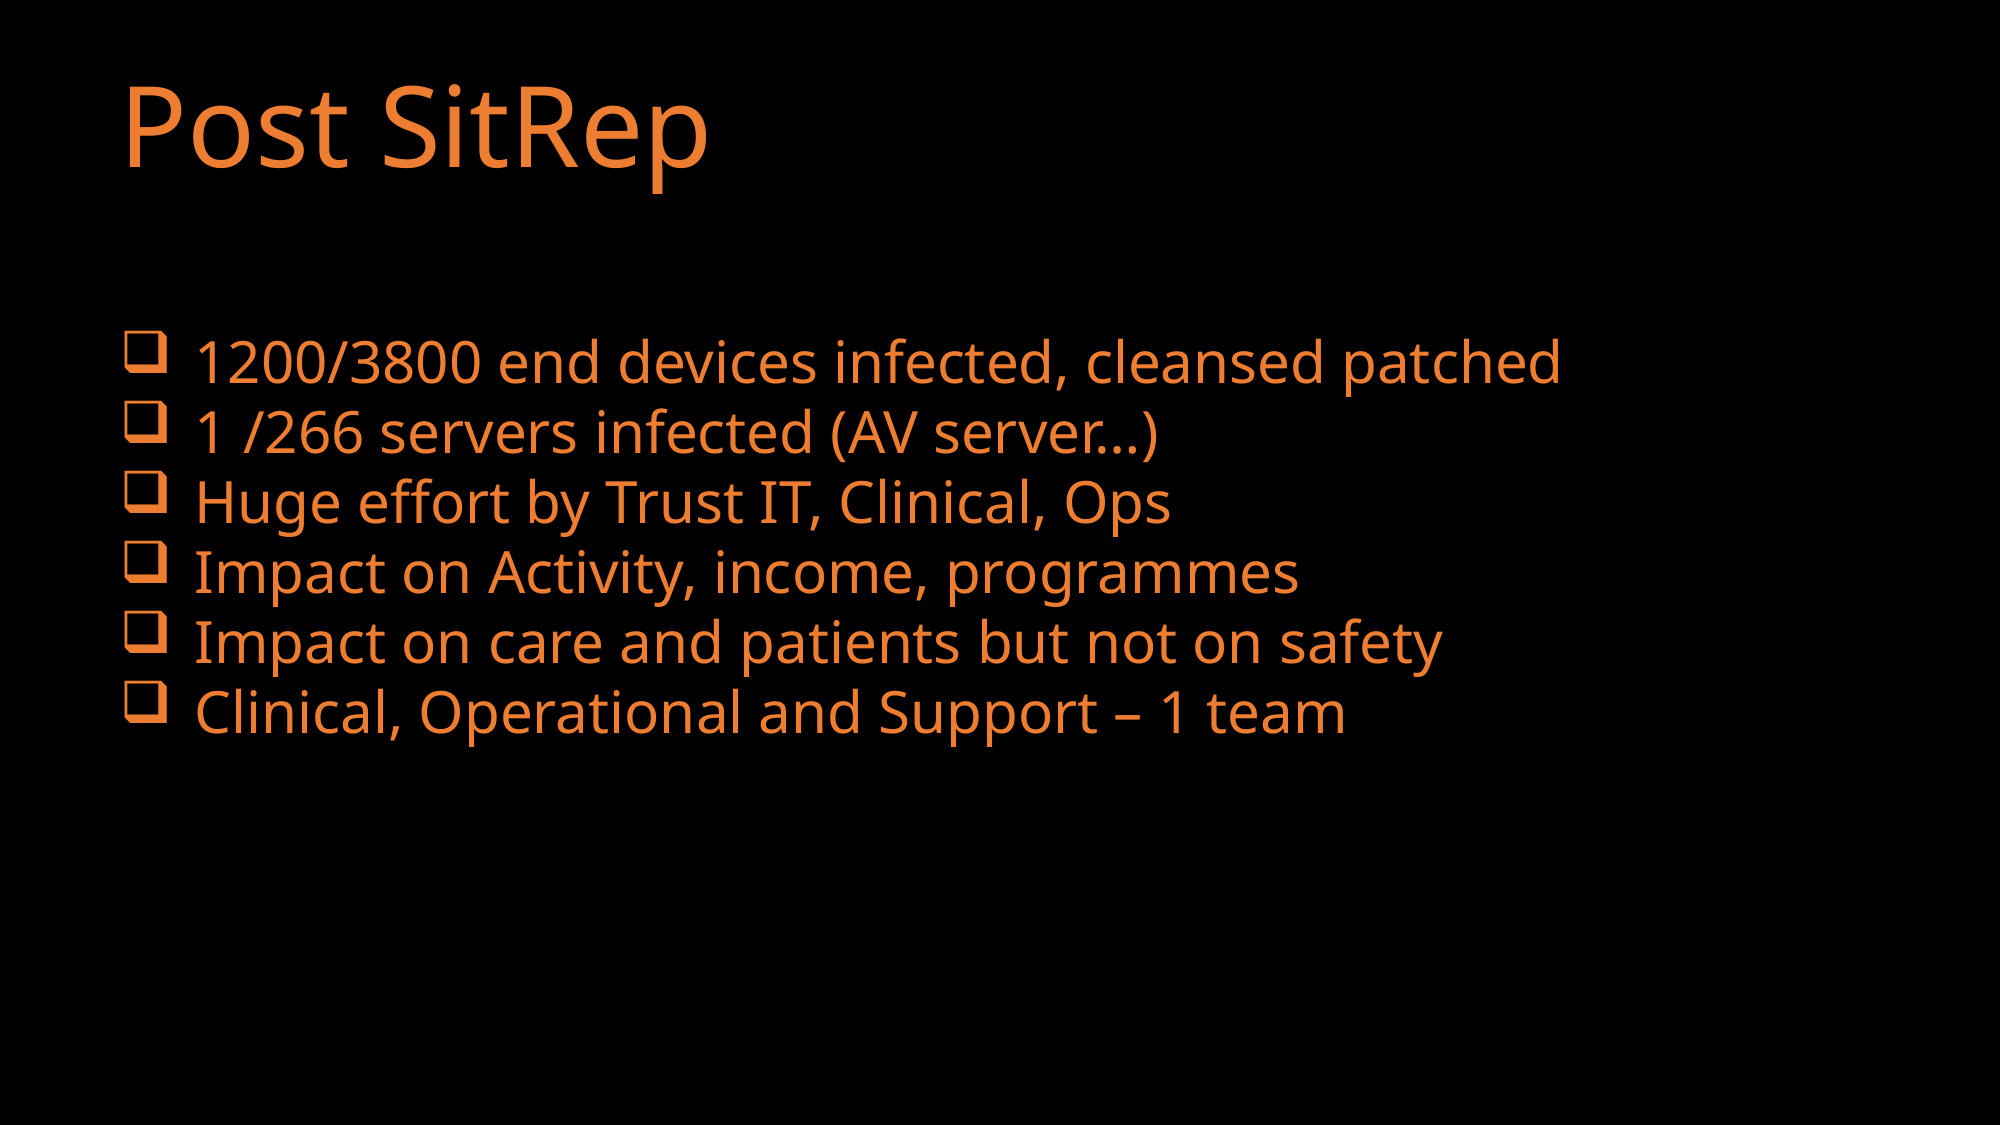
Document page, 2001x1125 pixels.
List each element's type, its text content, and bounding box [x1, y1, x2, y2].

text_box Post SitRep 1200/3800 end devices infected, cleansed patched 1 /266 servers infected (AV server…) Huge effort by Trust IT, Clinical, Ops Impact on Activity, income, programmes Impact on care and patients but not on safety Clinical, Operational and Support – 1 team [105, 47, 1899, 958]
